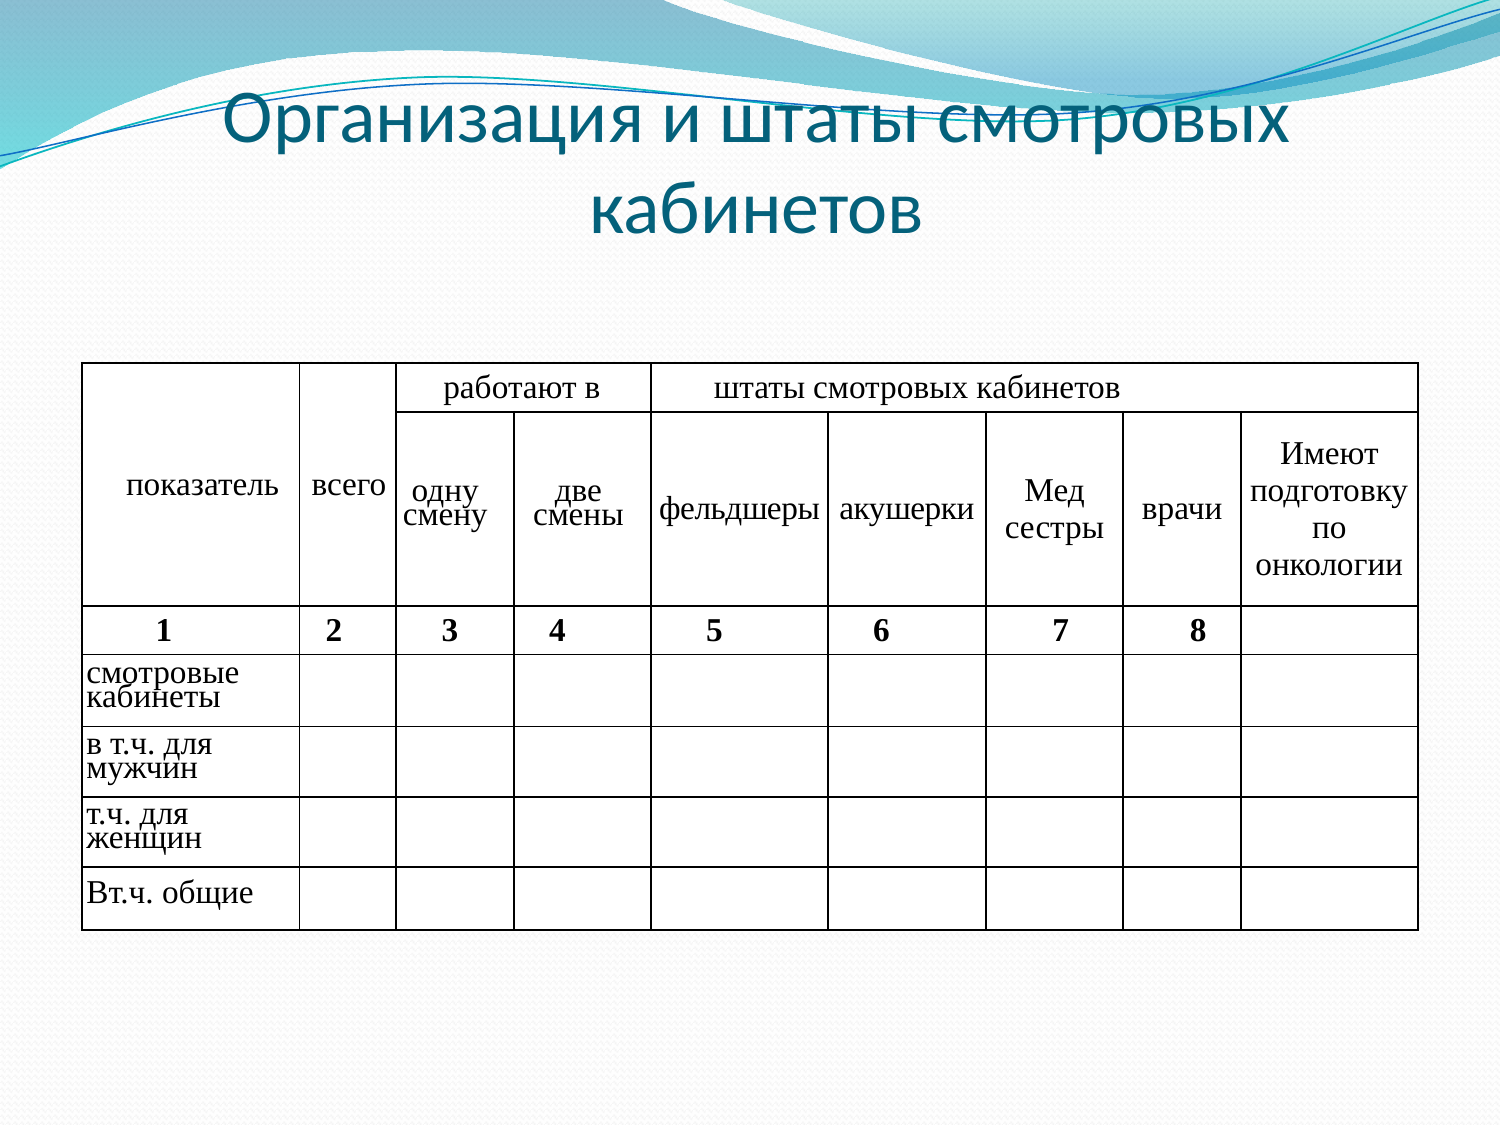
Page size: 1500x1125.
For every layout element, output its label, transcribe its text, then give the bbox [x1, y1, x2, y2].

table_cell [397, 727, 513, 796]
table_cell [987, 655, 1122, 726]
table_cell [1124, 727, 1240, 796]
table_cell [515, 798, 650, 866]
table_cell [1242, 727, 1417, 796]
table_cell [829, 727, 985, 796]
table_cell [397, 655, 513, 726]
table_cell [652, 868, 827, 929]
table_cell две смены [515, 413, 650, 605]
table_cell [1242, 607, 1417, 654]
table_cell фельдшеры [652, 413, 827, 605]
table_cell [515, 727, 650, 796]
table_cell смотровые кабинеты [83, 655, 299, 726]
table_cell 8 [1124, 607, 1240, 654]
table_cell [515, 655, 650, 726]
table_cell [300, 868, 395, 929]
table_cell 1 [83, 607, 299, 654]
table_cell 3 [397, 607, 513, 654]
table_cell [515, 868, 650, 929]
table_cell [397, 868, 513, 929]
table_cell [1124, 655, 1240, 726]
table_cell акушерки [829, 413, 985, 605]
table_cell 2 [300, 607, 395, 654]
table_cell т.ч. для женщин [83, 798, 299, 866]
table_header штаты смотровых кабинетов [652, 364, 1417, 411]
table_cell [829, 868, 985, 929]
table_cell [829, 798, 985, 866]
table_cell Мед сестры [987, 413, 1122, 605]
table_cell [1124, 868, 1240, 929]
table_cell [987, 727, 1122, 796]
table_header всего [300, 364, 395, 605]
table_cell 7 [987, 607, 1122, 654]
table_cell [829, 655, 985, 726]
table_cell [1124, 798, 1240, 866]
table_header показатель [83, 364, 299, 605]
table_cell [300, 798, 395, 866]
table_cell [652, 655, 827, 726]
table_cell [987, 868, 1122, 929]
table_header работают в [397, 364, 650, 411]
table_cell [1242, 655, 1417, 726]
table_cell одну смену [397, 413, 513, 605]
table_cell [987, 798, 1122, 866]
table_cell 6 [829, 607, 985, 654]
table_cell [397, 798, 513, 866]
table_cell Имеют подготовку по онкологии [1242, 413, 1417, 605]
table_cell [1242, 868, 1417, 929]
table_cell в т.ч. для мужчин [83, 727, 299, 796]
table_cell [652, 798, 827, 866]
table_cell врачи [1124, 413, 1240, 605]
table_cell 4 [515, 607, 650, 654]
table_cell [300, 727, 395, 796]
table_cell Вт.ч. общие [83, 868, 299, 929]
table_cell [300, 655, 395, 726]
table_cell [1242, 798, 1417, 866]
table_cell 5 [652, 607, 827, 654]
title Организация и штаты смотровых кабинетов [82, 58, 1432, 340]
table_cell [652, 727, 827, 796]
